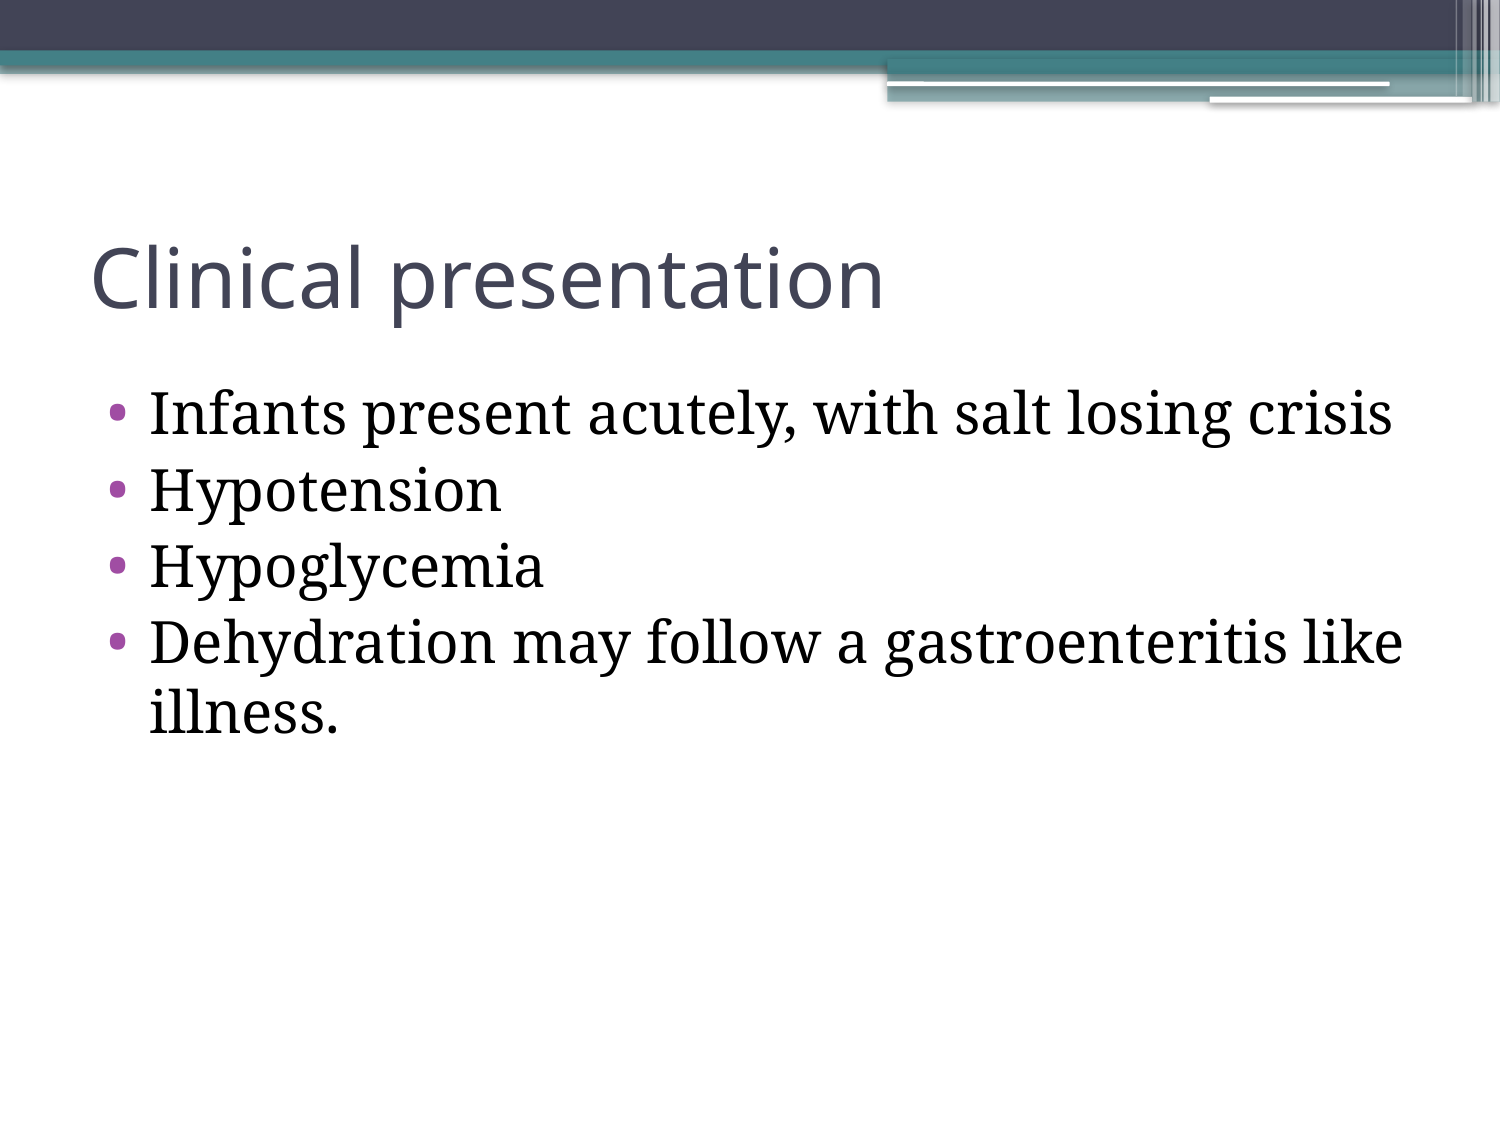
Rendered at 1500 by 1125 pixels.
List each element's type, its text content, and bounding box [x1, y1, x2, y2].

title Clinical presentation [75, 187, 1425, 363]
list Infants present acutely, with salt losing crisis Hypotension Hypoglycemia Dehydration may follow a gastroenteritis like illness. [75, 368, 1425, 1079]
